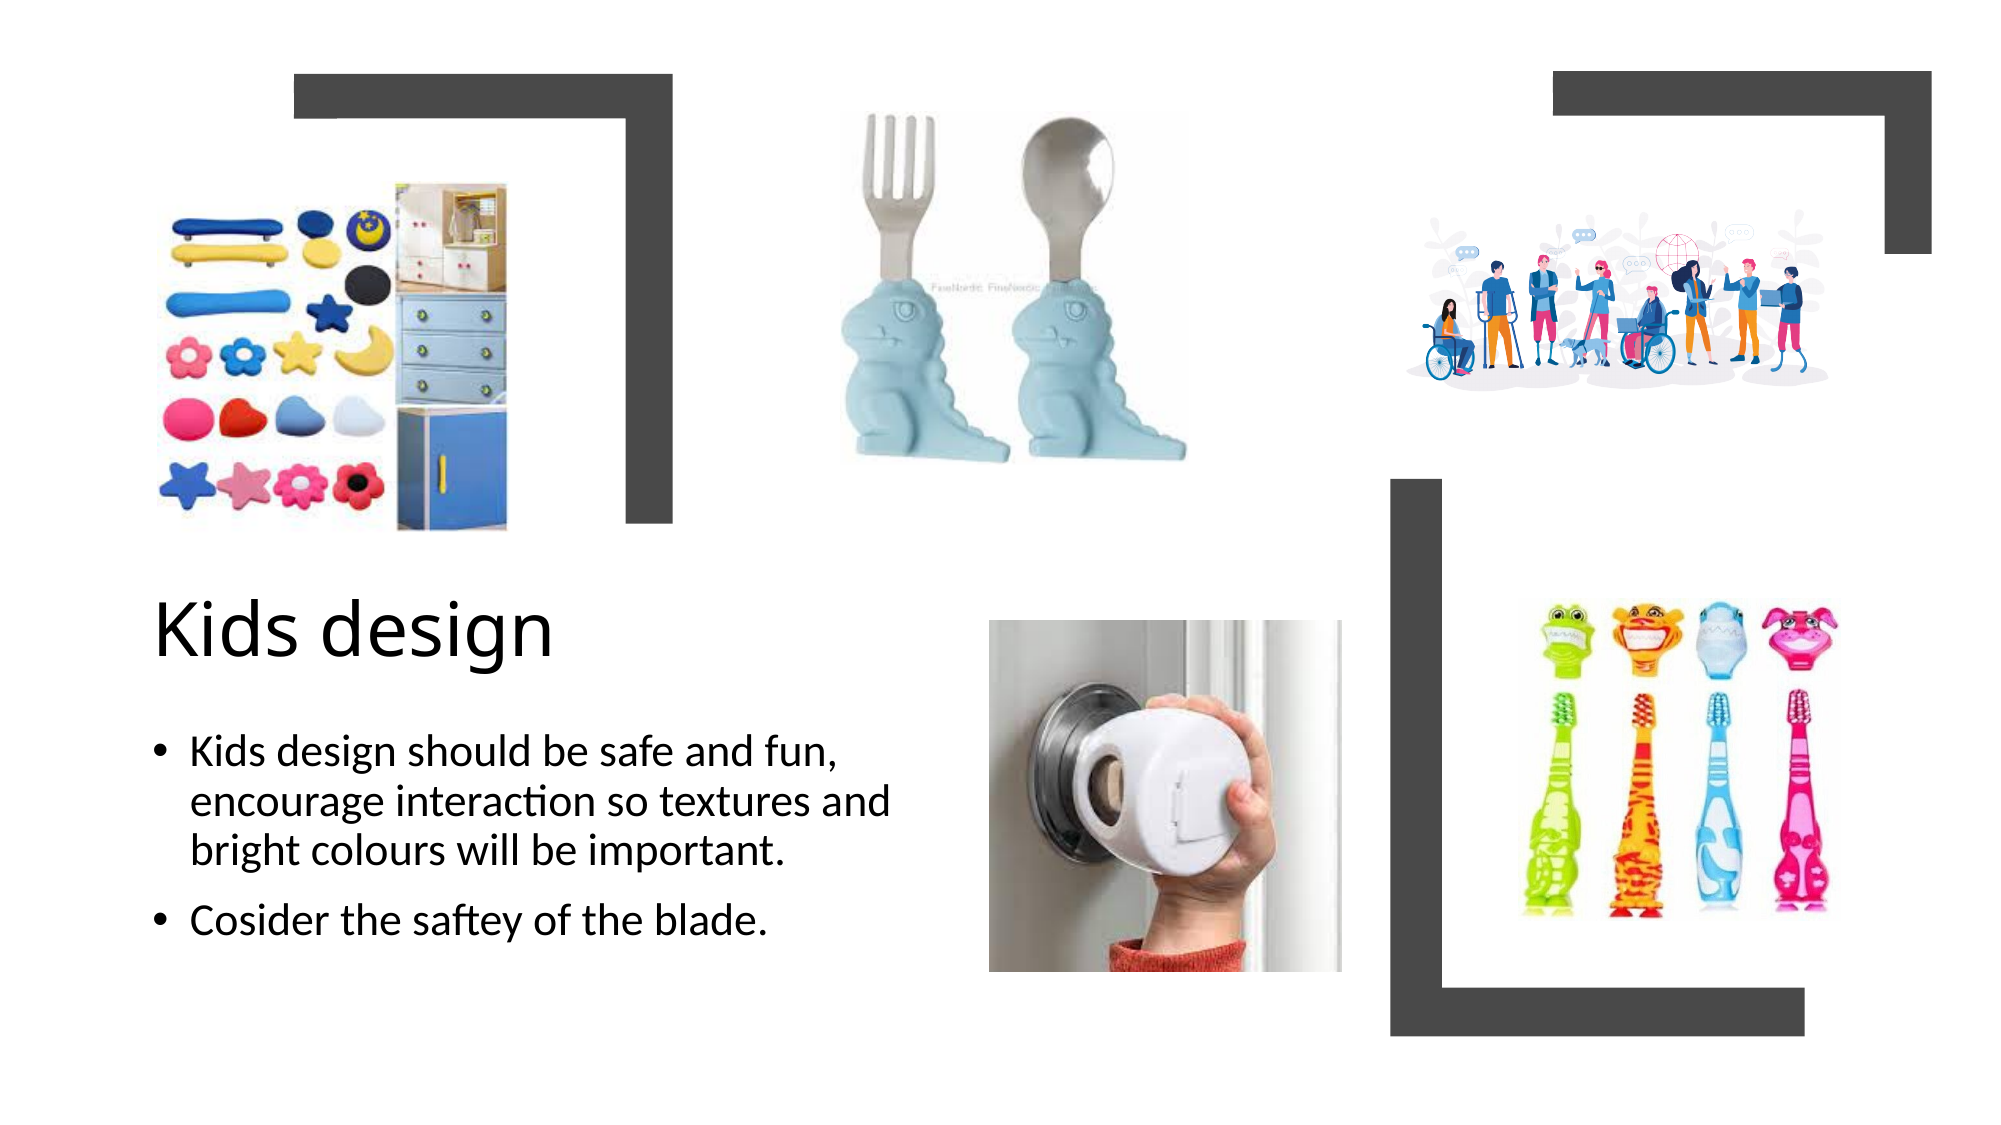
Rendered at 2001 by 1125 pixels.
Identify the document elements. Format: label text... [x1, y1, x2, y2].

title Kids design [137, 553, 976, 711]
picture [1390, 204, 1841, 408]
list Kids design should be safe and fun, encourage interaction so textures and bright colours will be important. Cosider the saftey of the blade. [137, 719, 976, 1014]
picture [840, 111, 1189, 465]
text_box [1390, 478, 1805, 1037]
picture [157, 181, 510, 533]
picture [1518, 598, 1842, 921]
picture [989, 620, 1342, 972]
text_box [1552, 71, 1932, 254]
text_box [293, 73, 673, 524]
